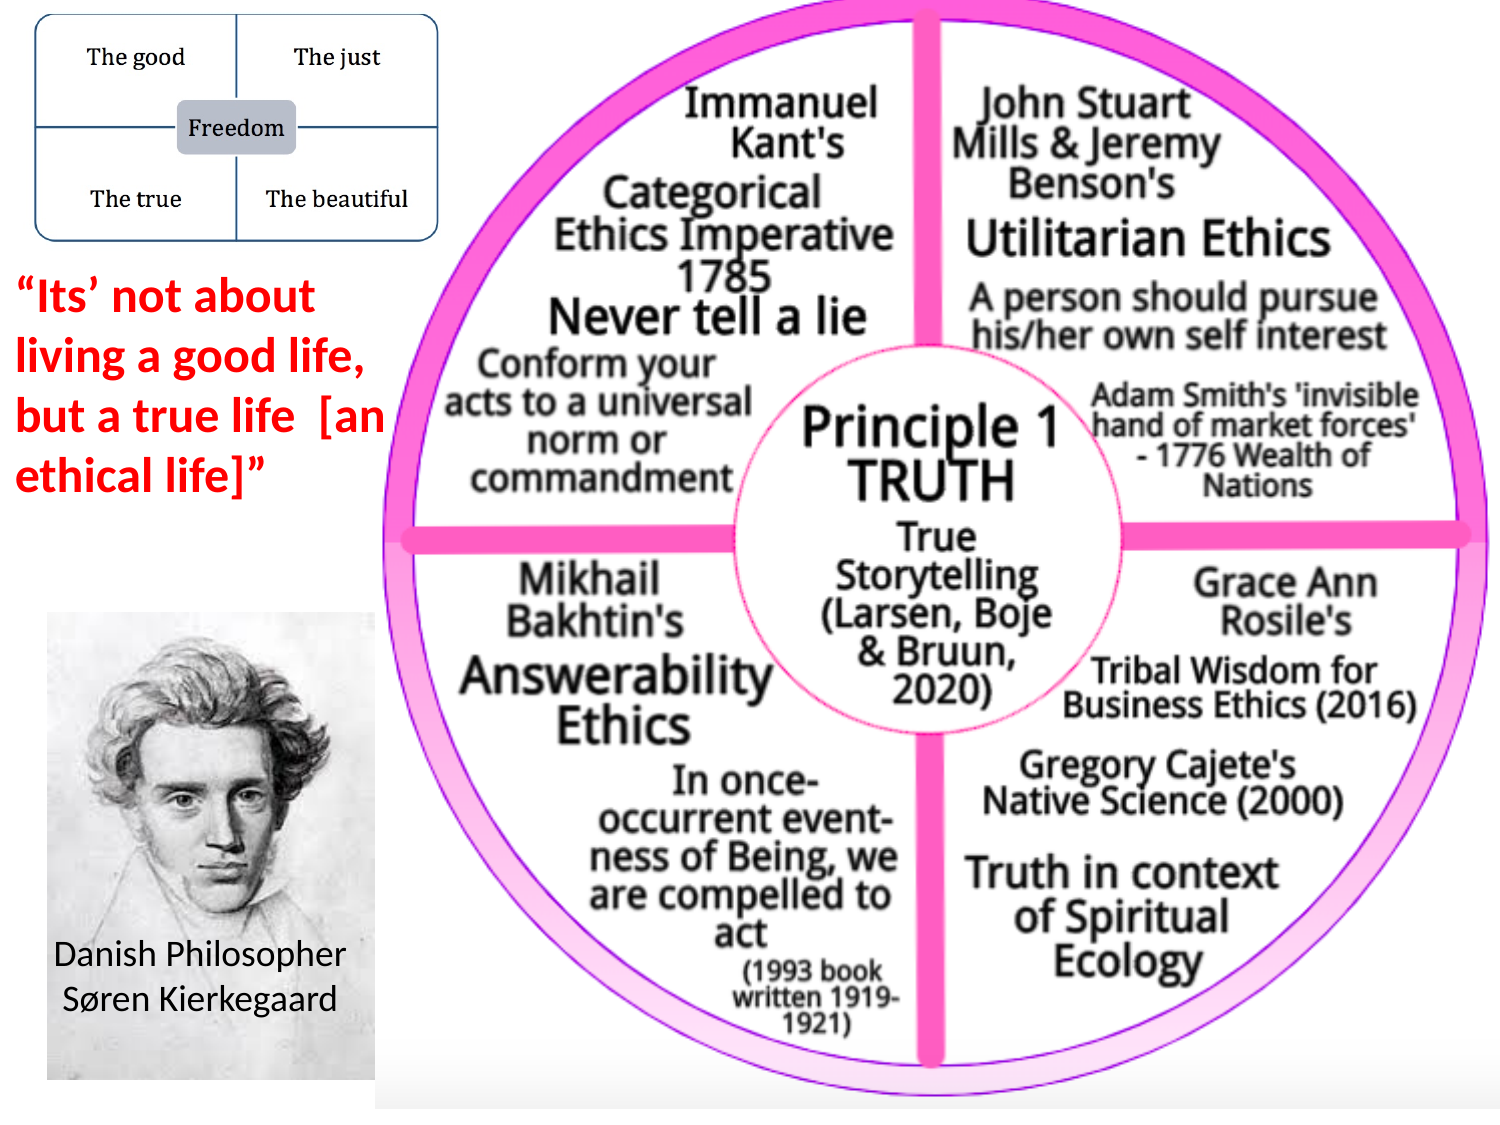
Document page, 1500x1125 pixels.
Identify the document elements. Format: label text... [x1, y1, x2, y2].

picture [22, 0, 1500, 1109]
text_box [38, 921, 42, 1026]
text_box “Its’ not about living a good life, but a true life [an ethical life]” [0, 254, 369, 510]
